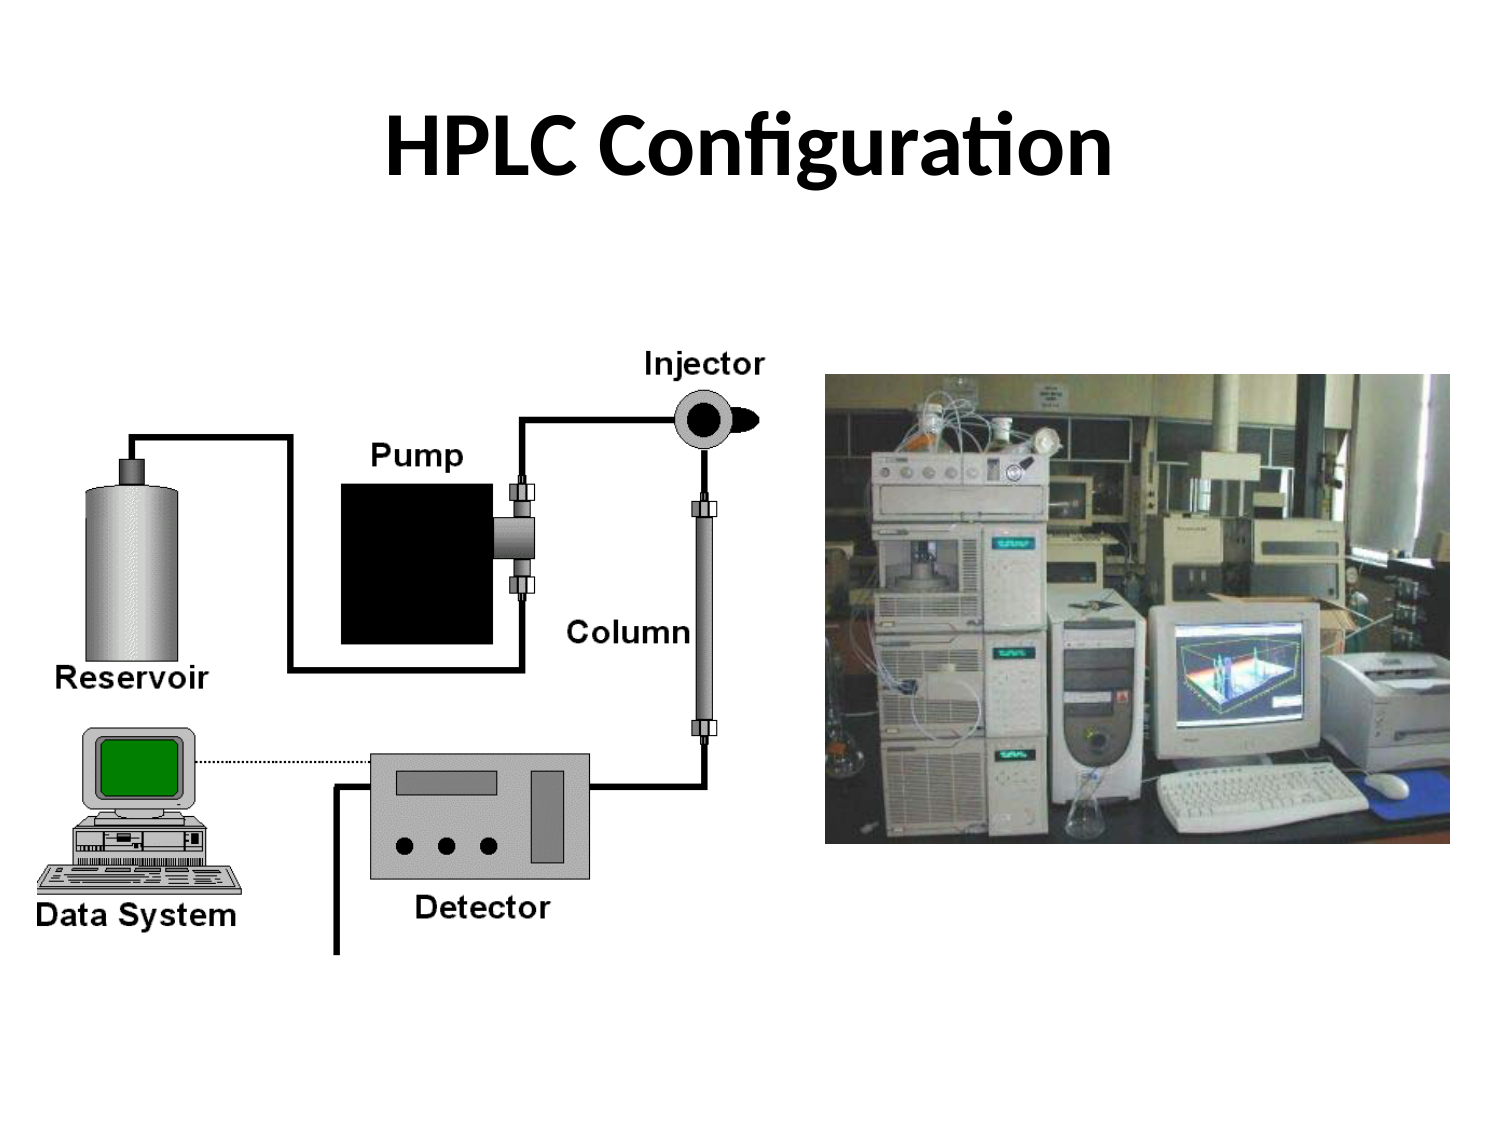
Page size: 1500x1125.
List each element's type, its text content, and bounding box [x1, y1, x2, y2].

picture [824, 374, 1451, 844]
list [37, 324, 797, 981]
title HPLC Configuration [75, 45, 1425, 233]
